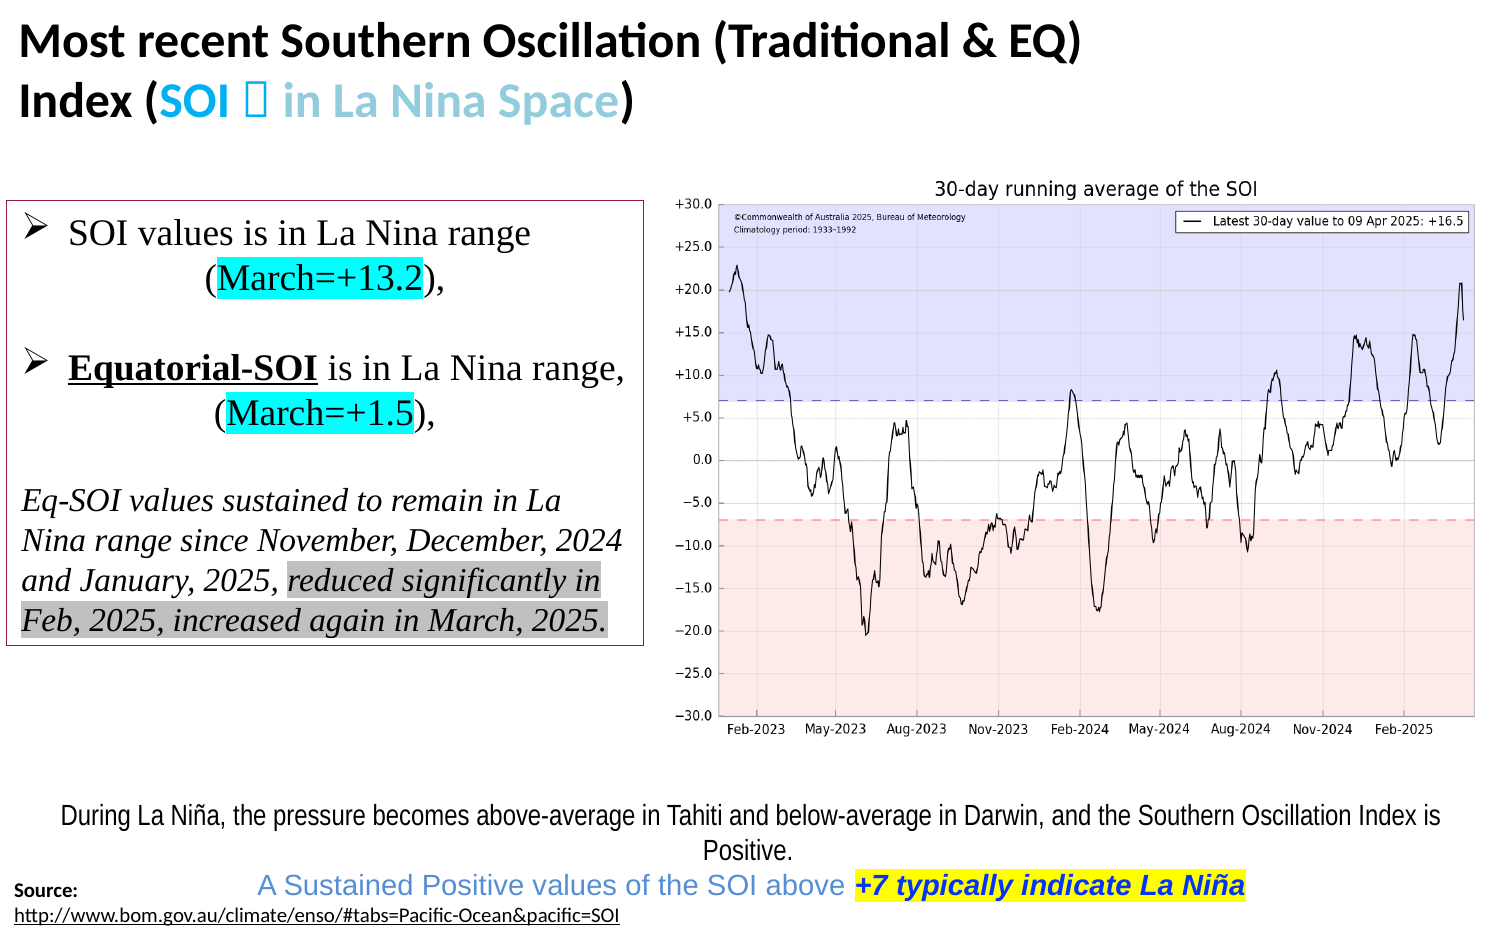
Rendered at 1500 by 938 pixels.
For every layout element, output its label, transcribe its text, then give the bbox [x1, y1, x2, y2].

picture [654, 158, 1494, 759]
text_box During La Niña, the pressure becomes above-average in Tahiti and below-average in Darwin, and the Southern Oscillation Index is Positive. A Sustained Positive values of the SOI above +7 typically indicate La Niña [6, 789, 1497, 909]
text_box Most recent Southern Oscillation (Traditional & EQ) Index (SOI  in La Nina Space) [3, 0, 1150, 136]
text_box SOI values is in La Nina range (March=+13.2), Equatorial-SOI is in La Nina range, (March=+1.5), Eq-SOI values sustained to remain in La Nina range since November, December, 2024 and January, 2025, reduced significantly in Feb, 2025, increased again in March, 2025. [6, 200, 644, 646]
text_box Source: http://www.bom.gov.au/climate/enso/#tabs=Pacific-Ocean&pacific=SOI [0, 869, 1472, 935]
